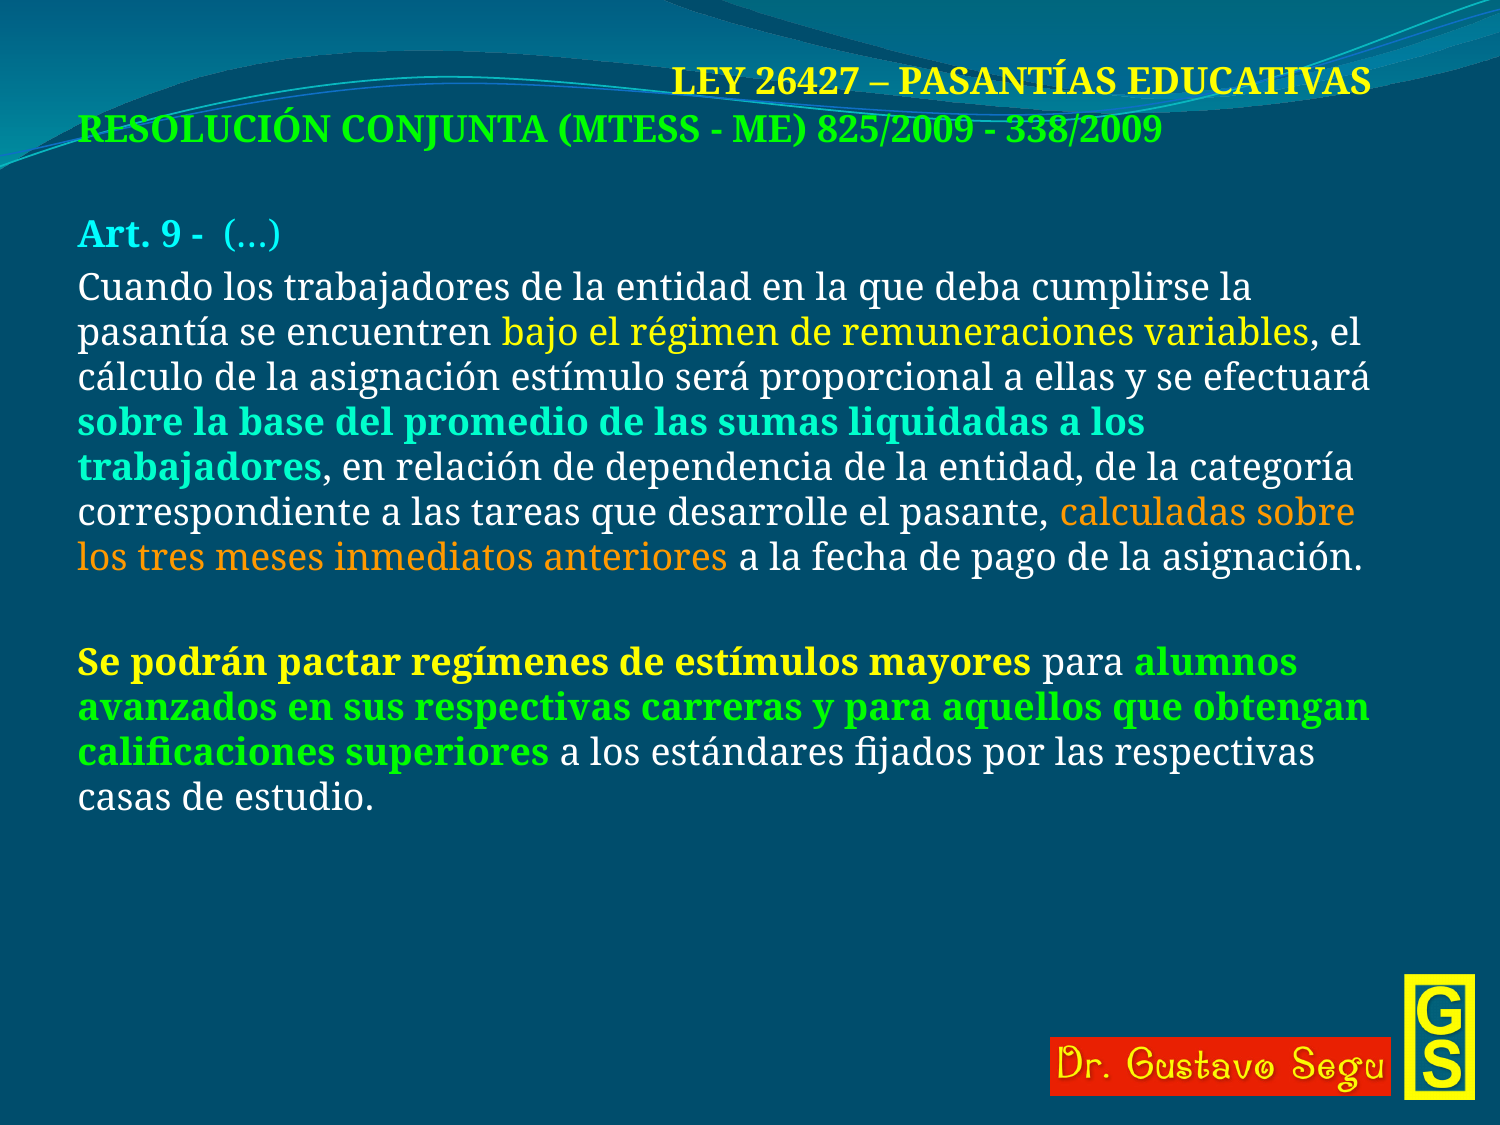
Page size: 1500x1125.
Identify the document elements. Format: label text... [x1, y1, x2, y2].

picture [1051, 1038, 1390, 1095]
picture [1405, 975, 1474, 1099]
text_box LEY 26427 – PASANTÍAS EDUCATIVAS RESOLUCIÓN CONJUNTA (MTESS - ME) 825/2009 - 338/2009 Art. 9 - (…) Cuando los trabajadores de la entidad en la que deba cumplirse la pasantía se encuentren bajo el régimen de remuneraciones variables, el cálculo de la asignación estímulo será proporcional a ellas y se efectuará sobre la base del promedio de las sumas liquidadas a los trabajadores, en relación de dependencia de la entidad, de la categoría correspondiente a las tareas que desarrolle el pasante, calculadas sobre los tres meses inmediatos anteriores a la fecha de pago de la asignación. Se podrán pactar regímenes de estímulos mayores para alumnos avanzados en sus respectivas carreras y para aquellos que obtengan calificaciones superiores a los estándares fijados por las respectivas casas de estudio. [62, 54, 1388, 1025]
